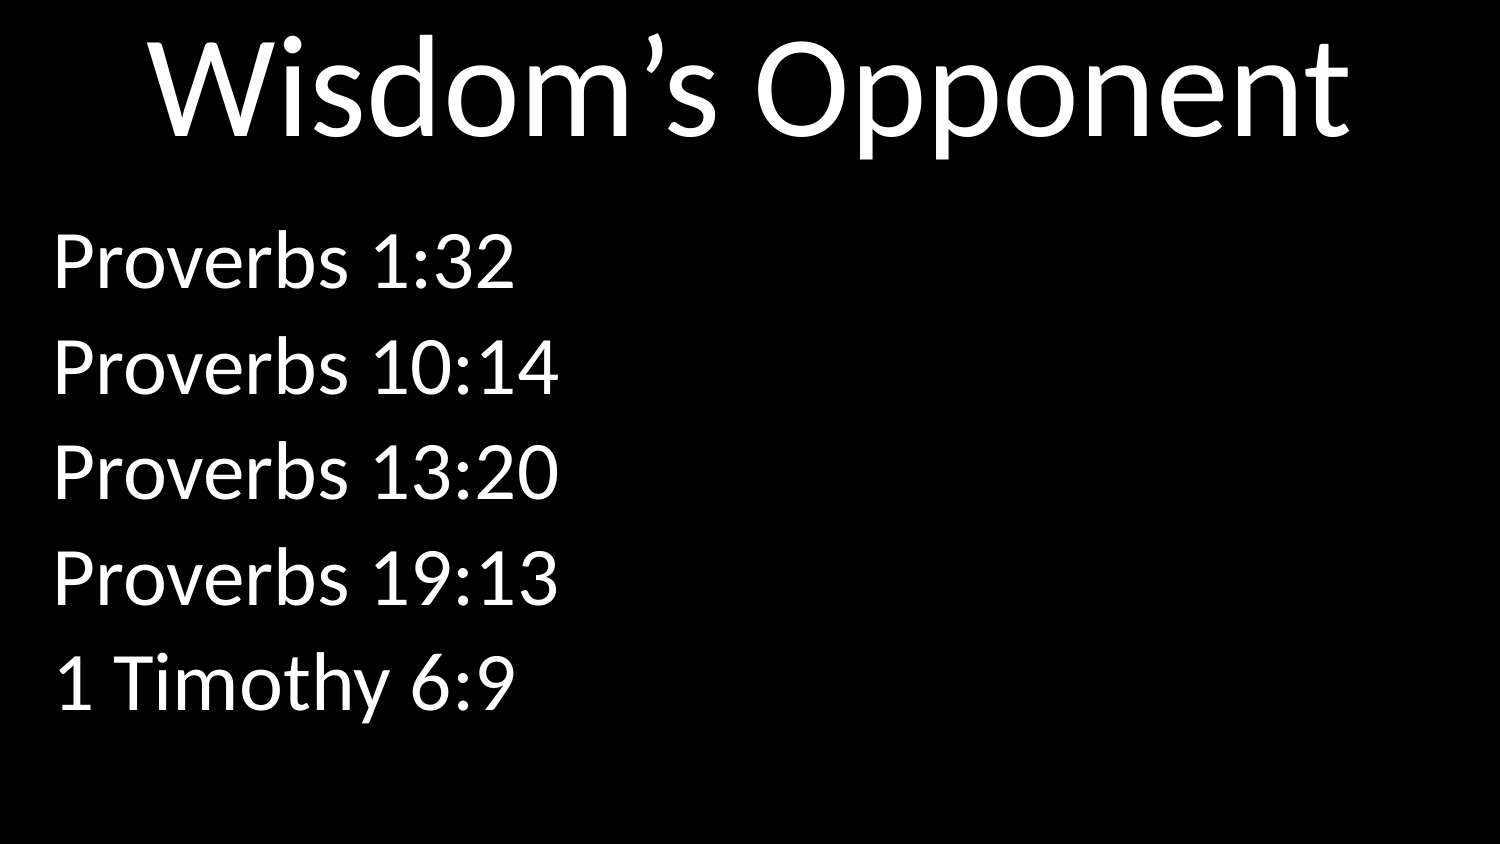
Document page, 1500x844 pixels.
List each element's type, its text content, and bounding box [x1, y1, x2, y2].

title Wisdom’s Opponent [0, 0, 1500, 179]
list Proverbs 1:32 Proverbs 10:14 Proverbs 13:20 Proverbs 19:13 1 Timothy 6:9 [37, 209, 1435, 844]
